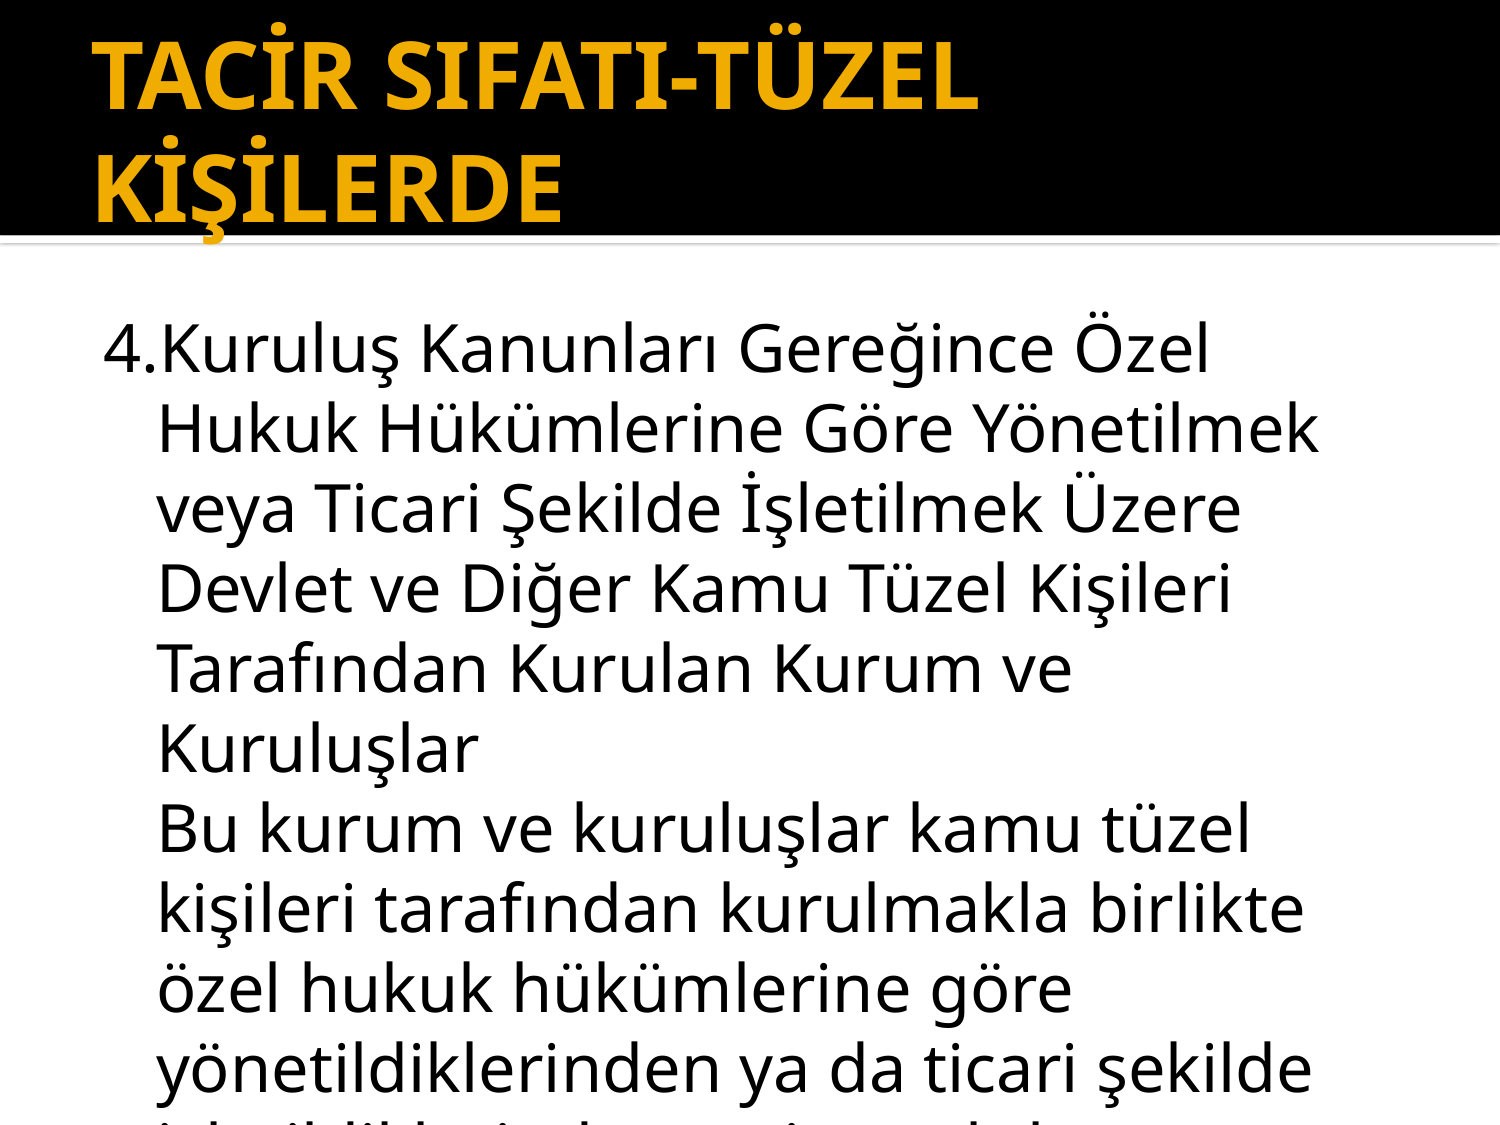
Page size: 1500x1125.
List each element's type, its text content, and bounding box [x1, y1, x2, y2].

title TACİR SIFATI-TÜZEL KİŞİLERDE [75, 25, 1425, 231]
list 4.Kuruluş Kanunları Gereğince Özel Hukuk Hükümlerine Göre Yönetilmek veya Ticari Şekilde İşletilmek Üzere Devlet ve Diğer Kamu Tüzel Kişileri Tarafından Kurulan Kurum ve Kuruluşlar Bu kurum ve kuruluşlar kamu tüzel kişileri tarafından kurulmakla birlikte özel hukuk hükümlerine göre yönetildiklerinden ya da ticari şekilde işletildiklerinden tacir sayılırlar. [75, 291, 1425, 1050]
